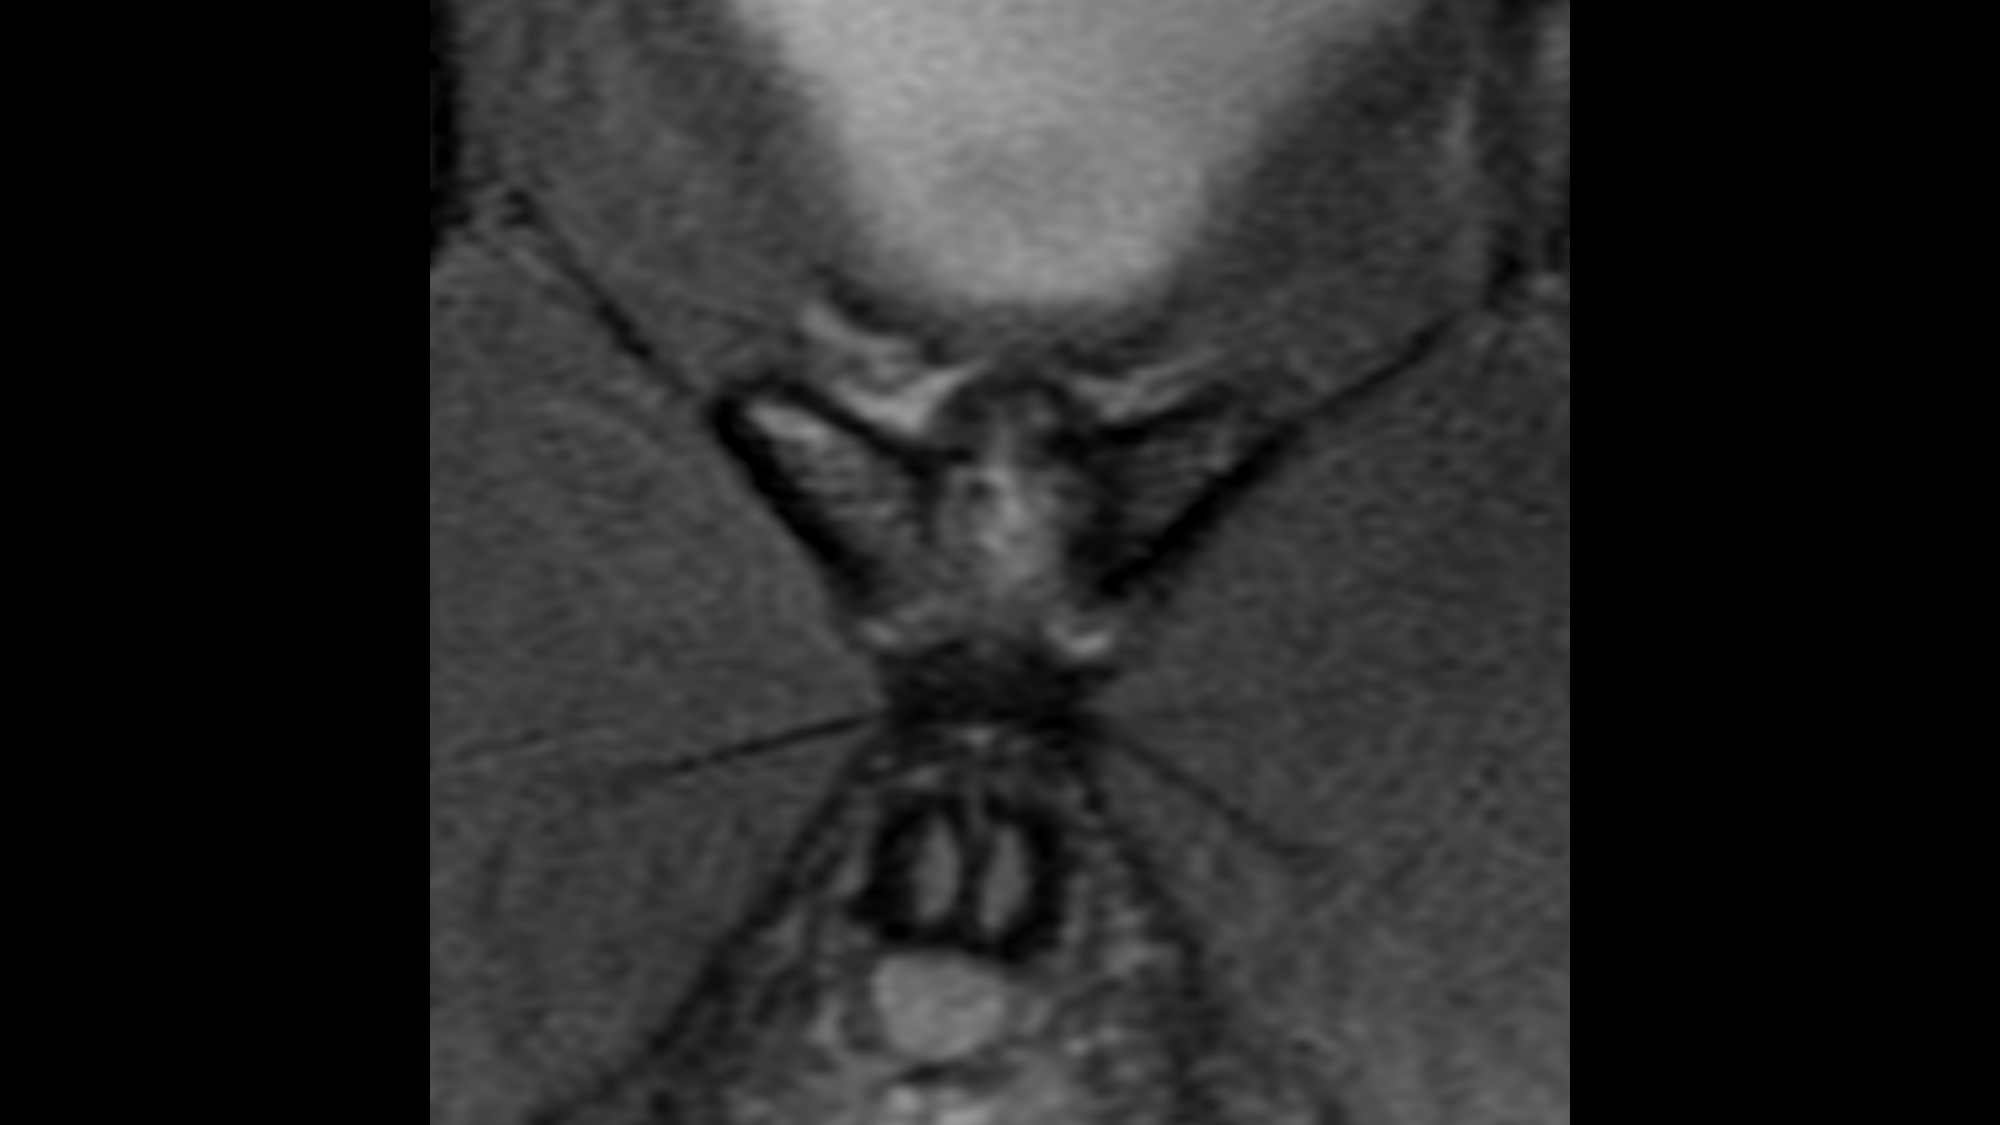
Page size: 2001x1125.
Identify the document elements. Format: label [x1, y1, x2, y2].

picture [430, 0, 1570, 1125]
